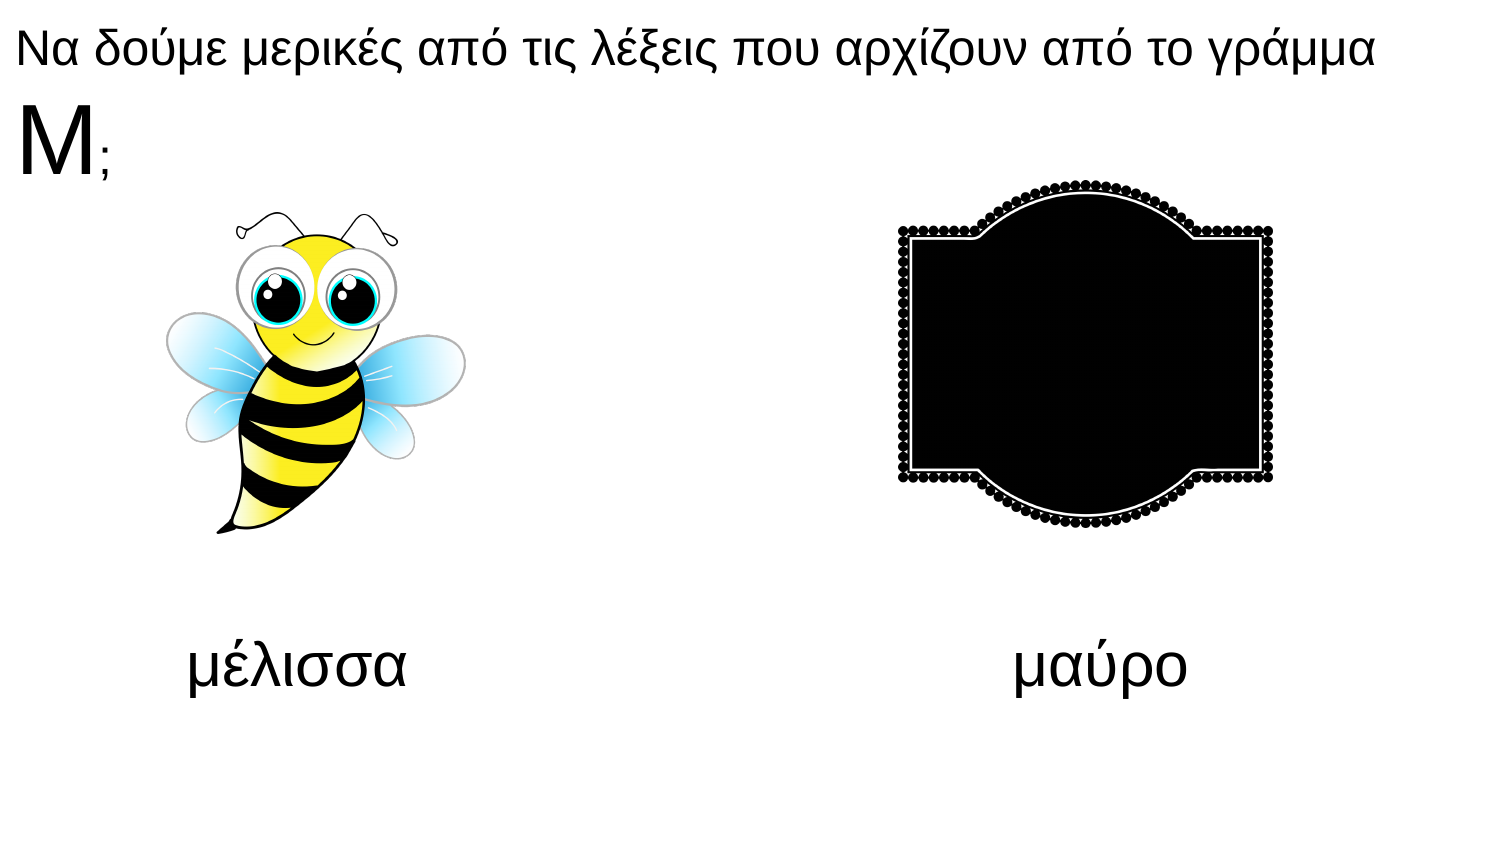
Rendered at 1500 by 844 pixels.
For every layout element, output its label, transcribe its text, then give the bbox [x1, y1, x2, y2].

text_box μέλισσα μαύρο [50, 609, 1466, 732]
text_box Να δούμε μερικές από τις λέξεις που αρχίζουν από το γράμμα Μ; [0, 0, 1500, 210]
picture [897, 179, 1273, 528]
picture [166, 211, 487, 534]
